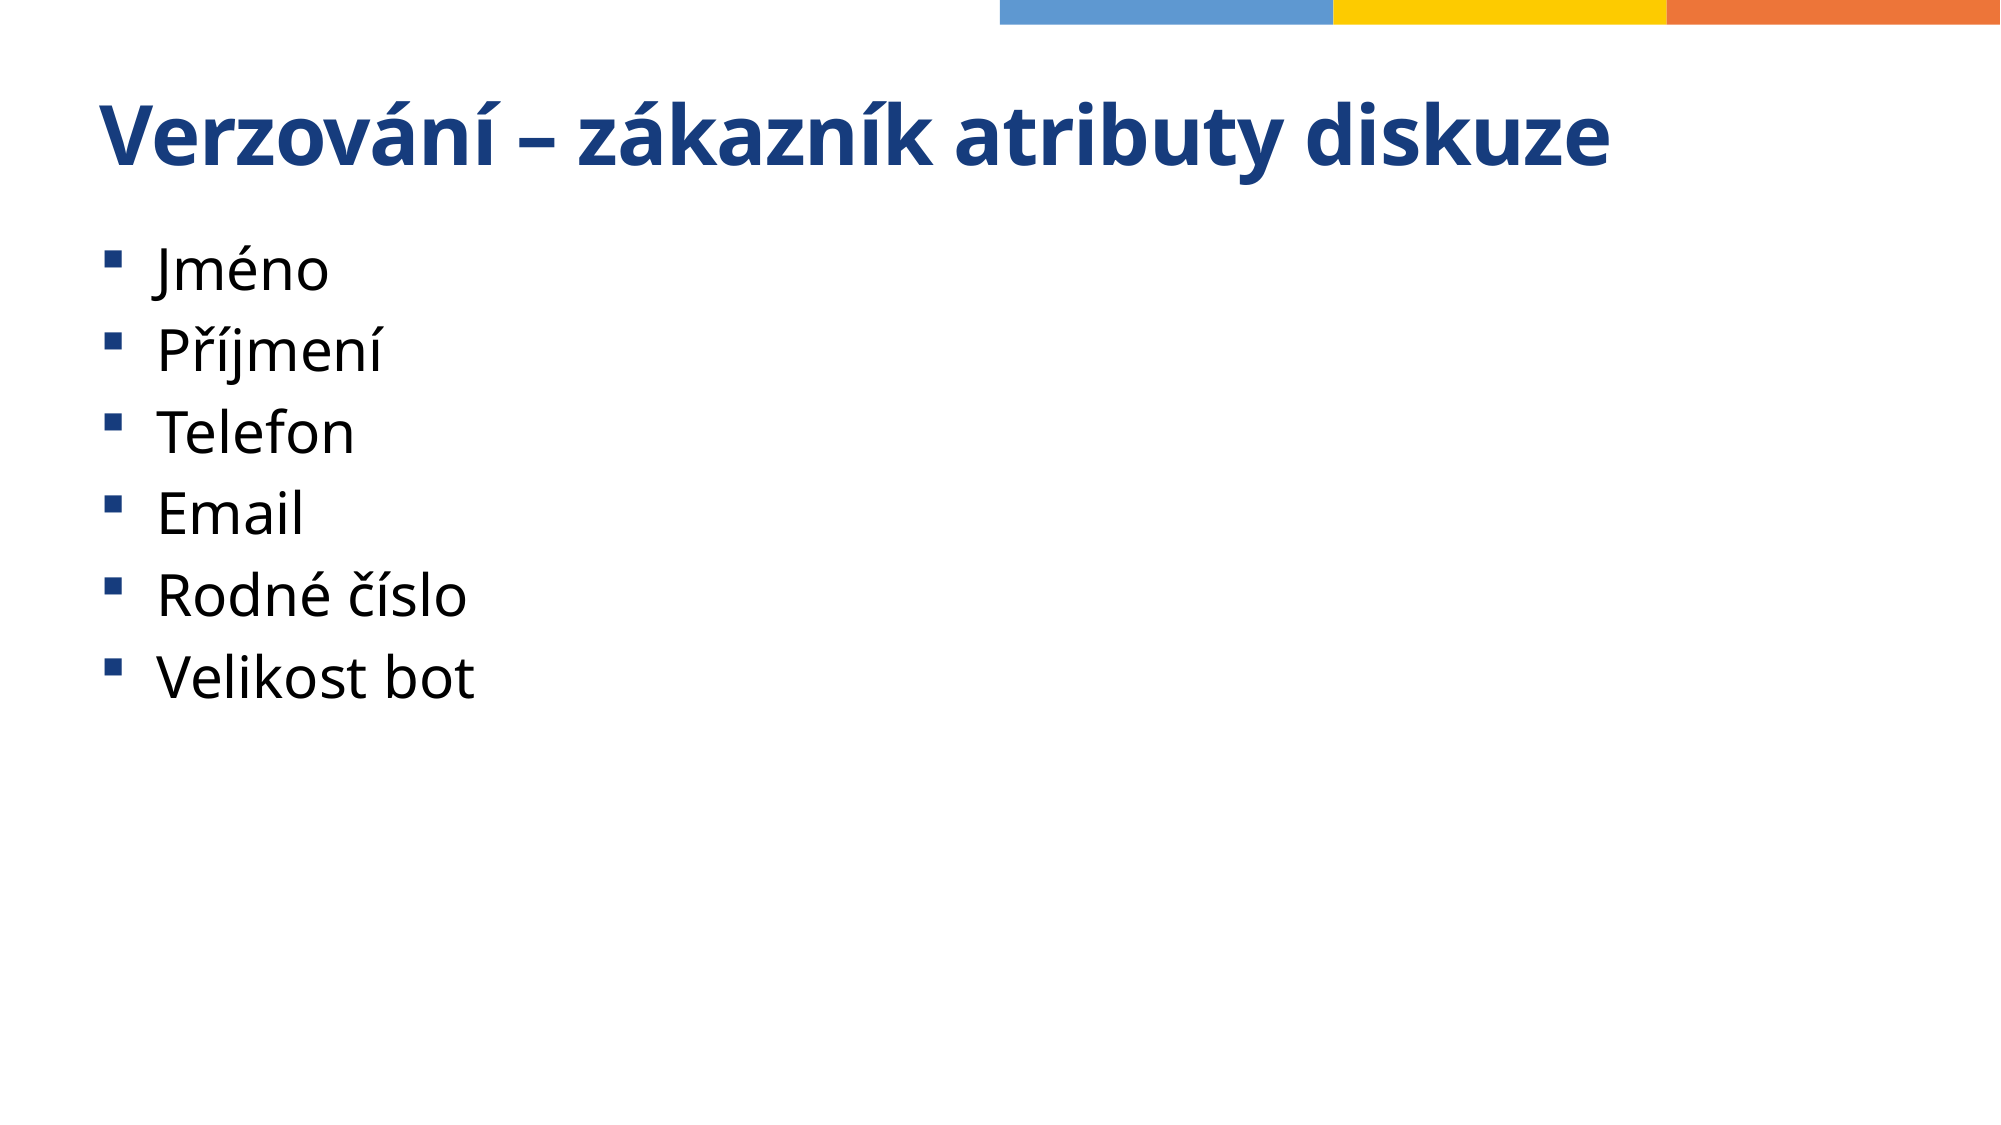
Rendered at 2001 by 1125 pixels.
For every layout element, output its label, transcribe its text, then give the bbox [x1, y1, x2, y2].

title Verzování – zákazník atributy diskuze [99, 67, 1900, 197]
list Jméno Příjmení Telefon Email Rodné číslo Velikost bot [99, 231, 1900, 1024]
